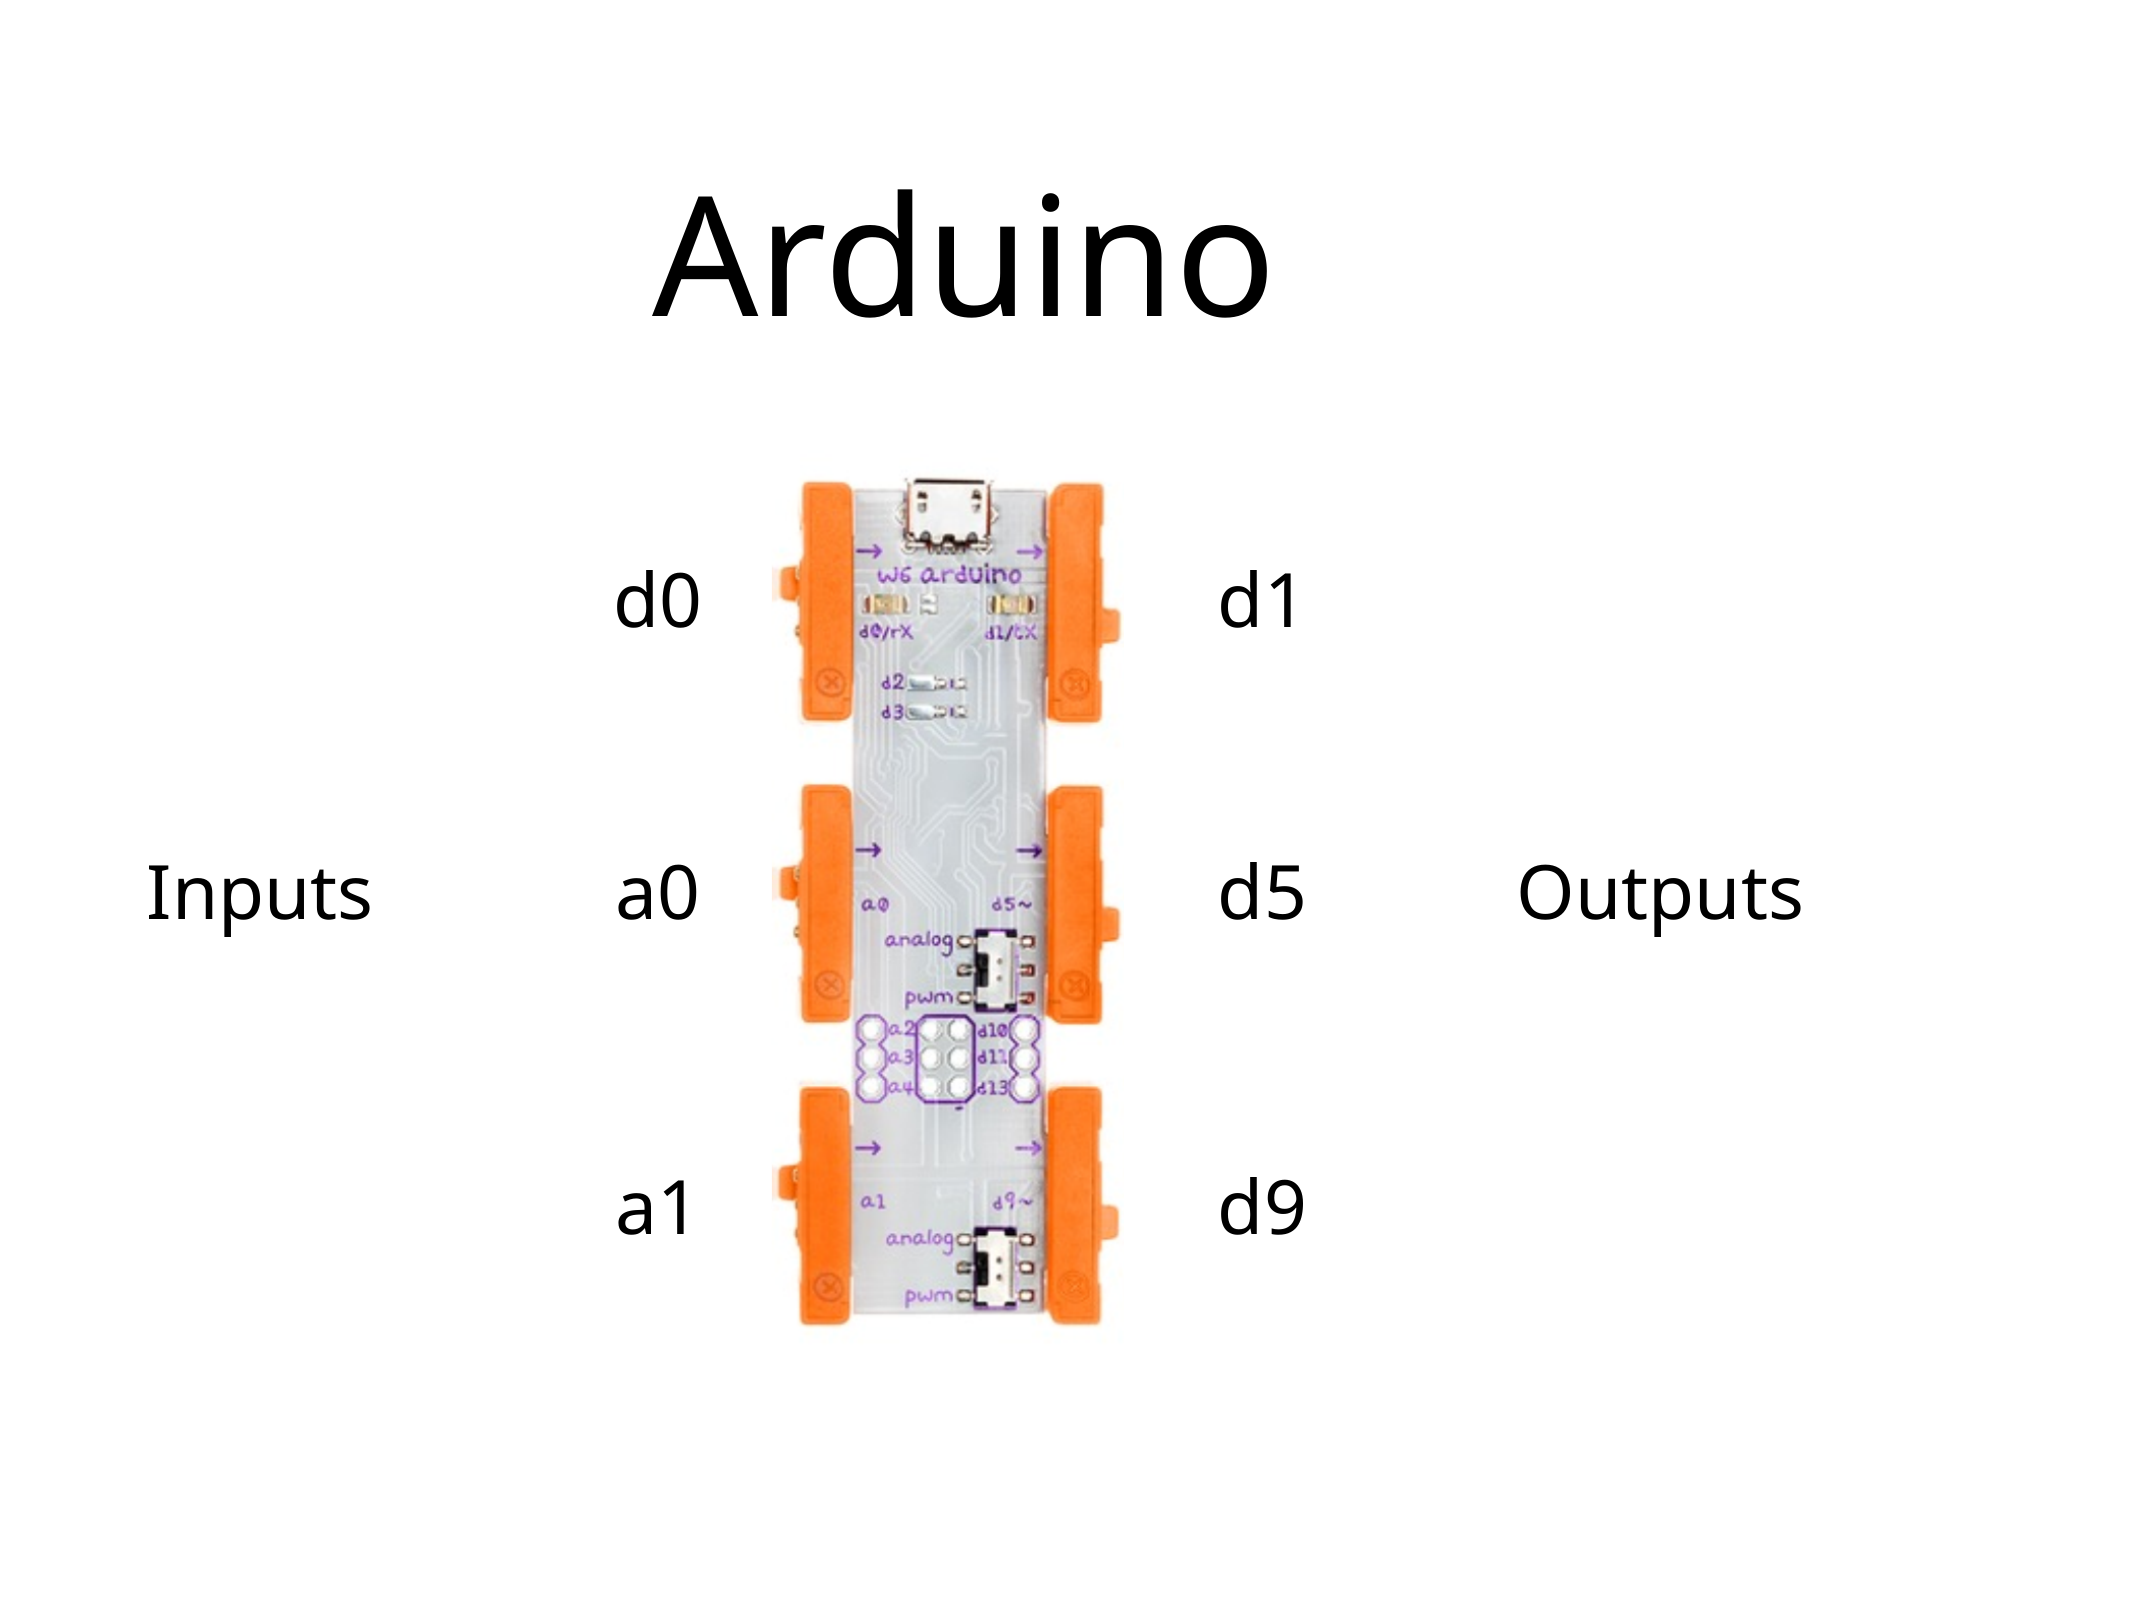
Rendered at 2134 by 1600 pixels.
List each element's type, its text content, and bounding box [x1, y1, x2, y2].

title Arduino [53, 72, 1876, 428]
text_box d1 [1209, 544, 1316, 652]
text_box a1 [607, 1150, 710, 1258]
text_box Inputs [138, 836, 383, 943]
picture [495, 447, 1401, 1353]
text_box Outputs [1508, 836, 1813, 943]
text_box d0 [605, 544, 712, 652]
text_box d9 [1209, 1150, 1316, 1258]
